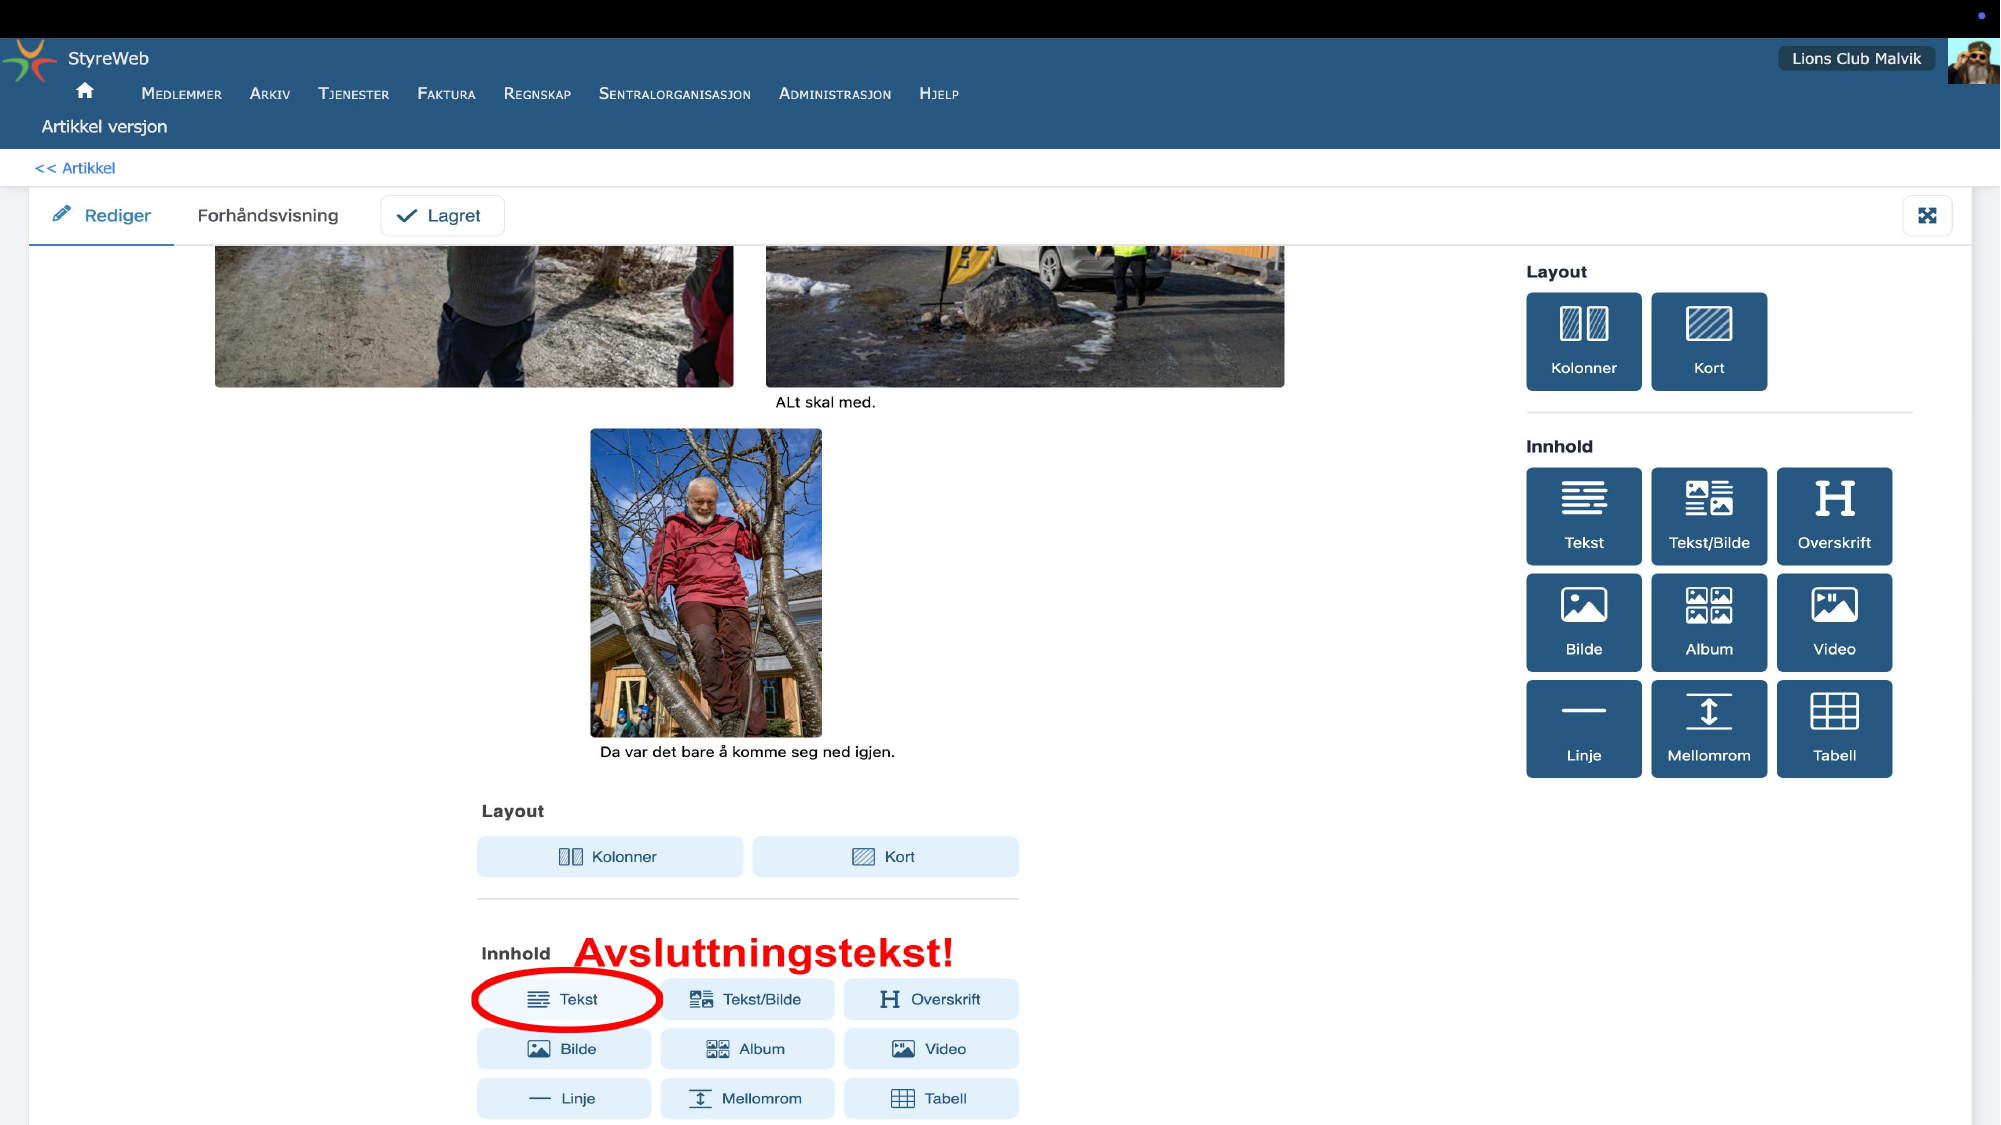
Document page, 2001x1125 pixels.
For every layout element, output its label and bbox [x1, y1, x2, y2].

list [0, 0, 2000, 1125]
